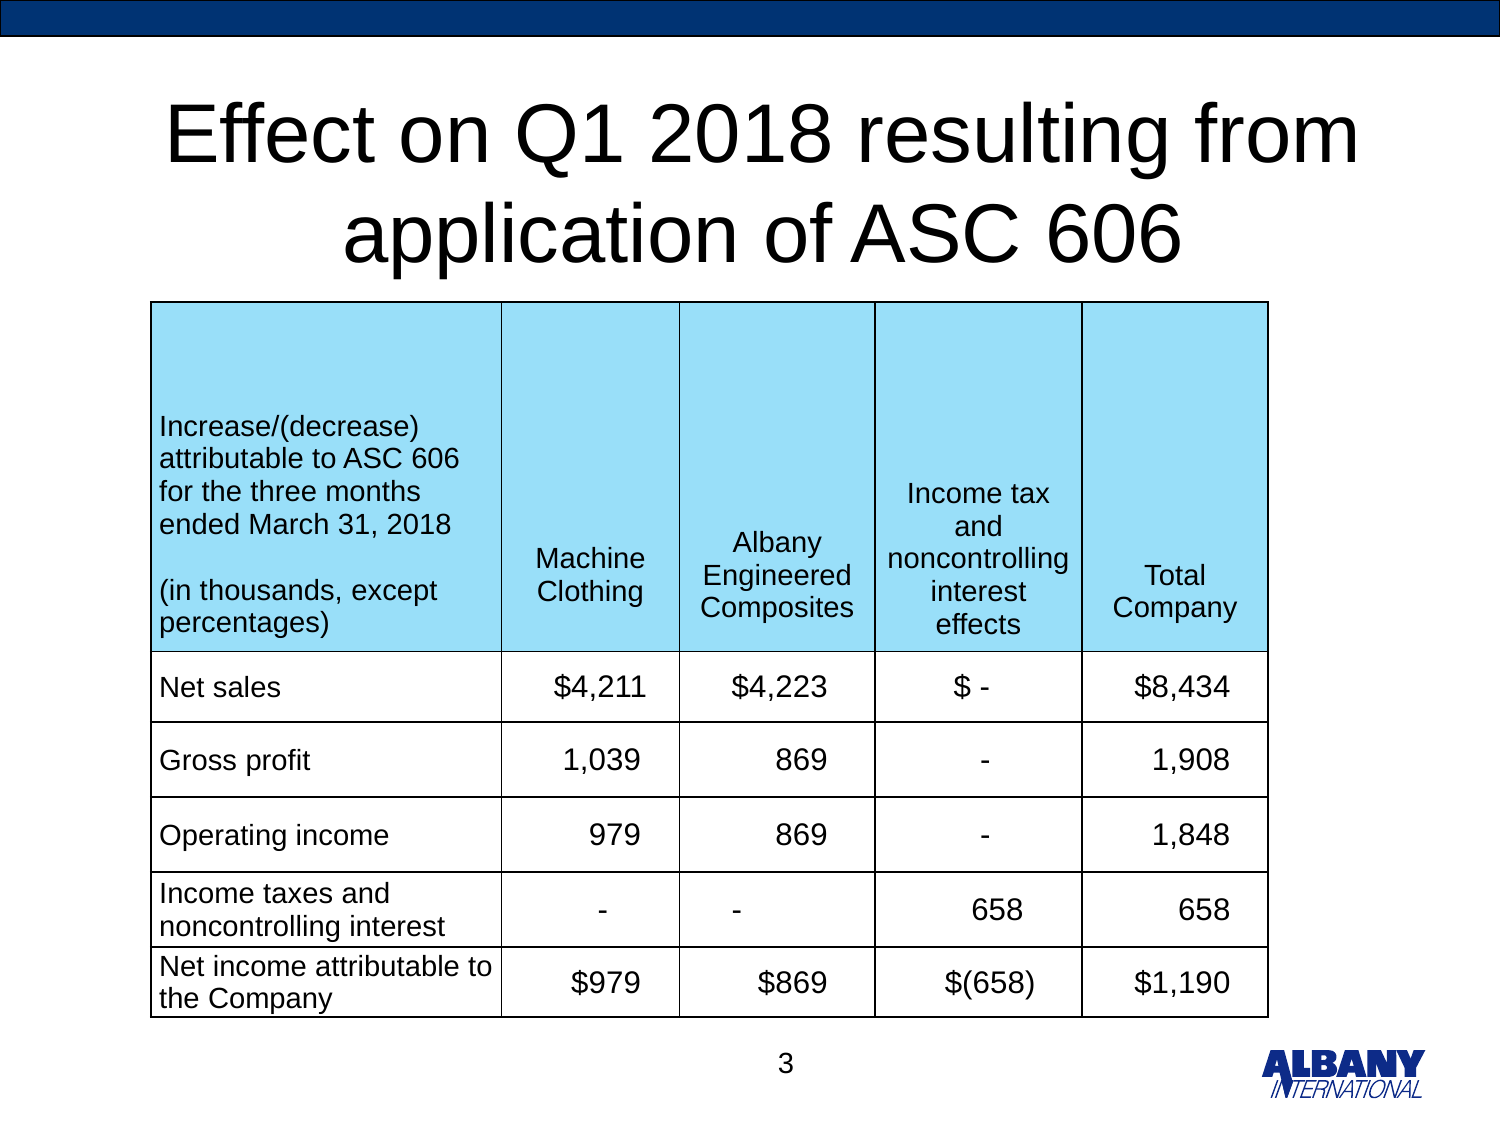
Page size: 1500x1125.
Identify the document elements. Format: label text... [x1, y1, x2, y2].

table_header Machine Clothing [502, 303, 679, 651]
table_cell Operating income [152, 798, 501, 871]
table_cell Gross profit [152, 723, 501, 796]
table_cell 658 [876, 873, 1081, 946]
table_cell $979 [502, 948, 679, 1016]
table_cell $4,223 [680, 652, 874, 721]
table_cell 1,908 [1083, 723, 1267, 796]
text_box 3 [763, 1036, 815, 1087]
table_cell $8,434 [1083, 652, 1267, 721]
table_cell - [876, 723, 1081, 796]
table_cell Net income attributable to the Company [152, 948, 501, 1016]
table_header Albany Engineered Composites [680, 303, 874, 651]
table_cell 979 [502, 798, 679, 871]
table_cell 869 [680, 798, 874, 871]
table_cell - [502, 873, 679, 946]
table_cell 869 [680, 723, 874, 796]
table_header Increase/(decrease) attributable to ASC 606 for the three months ended March 31, 2018 (in thousands, except percentages) [152, 303, 501, 651]
table_cell 658 [1083, 873, 1267, 946]
table_cell $4,211 [502, 652, 679, 721]
table_cell - [680, 873, 874, 946]
table_cell 1,039 [502, 723, 679, 796]
table_header Total Company [1083, 303, 1267, 651]
table_cell $(658) [876, 948, 1081, 1016]
table_cell 1,848 [1083, 798, 1267, 871]
table_header Income tax and noncontrolling interest effects [876, 303, 1081, 651]
table_cell Income taxes and noncontrolling interest [152, 873, 501, 946]
table_cell $869 [680, 948, 874, 1016]
table_cell $ - [876, 652, 1081, 721]
title Effect on Q1 2018 resulting from application of ASC 606 [88, 71, 1439, 259]
table_cell - [876, 798, 1081, 871]
table_cell $1,190 [1083, 948, 1267, 1016]
table_cell Net sales [152, 652, 501, 721]
